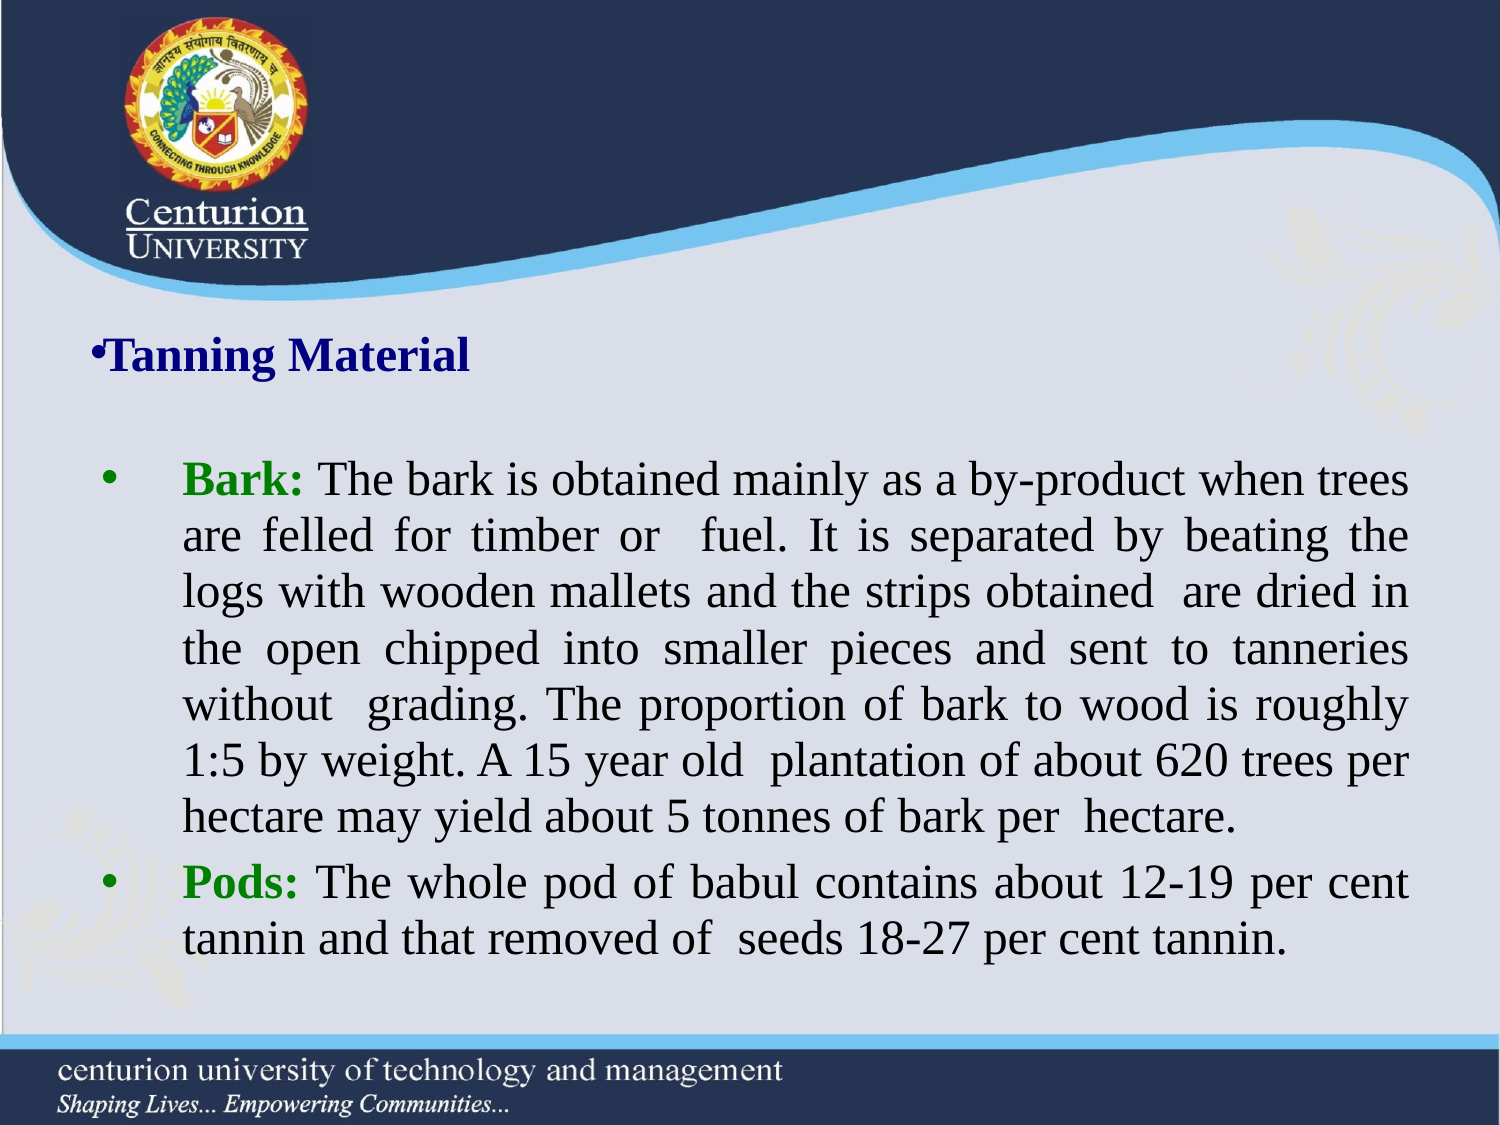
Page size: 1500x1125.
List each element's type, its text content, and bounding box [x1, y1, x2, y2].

list Tanning Material Bark: The bark is obtained mainly as a by-product when trees are felled for timber or fuel. It is separated by beating the logs with wooden mallets and the strips obtained are dried in the open chipped into smaller pieces and sent to tanneries without grading. The proportion of bark to wood is roughly 1:5 by weight. A 15 year old plantation of about 620 trees per hectare may yield about 5 tonnes of bark per hectare. Pods: The whole pod of babul contains about 12-19 per cent tannin and that removed of seeds 18-27 per cent tannin. [75, 262, 1425, 1005]
picture [0, 0, 1500, 1125]
